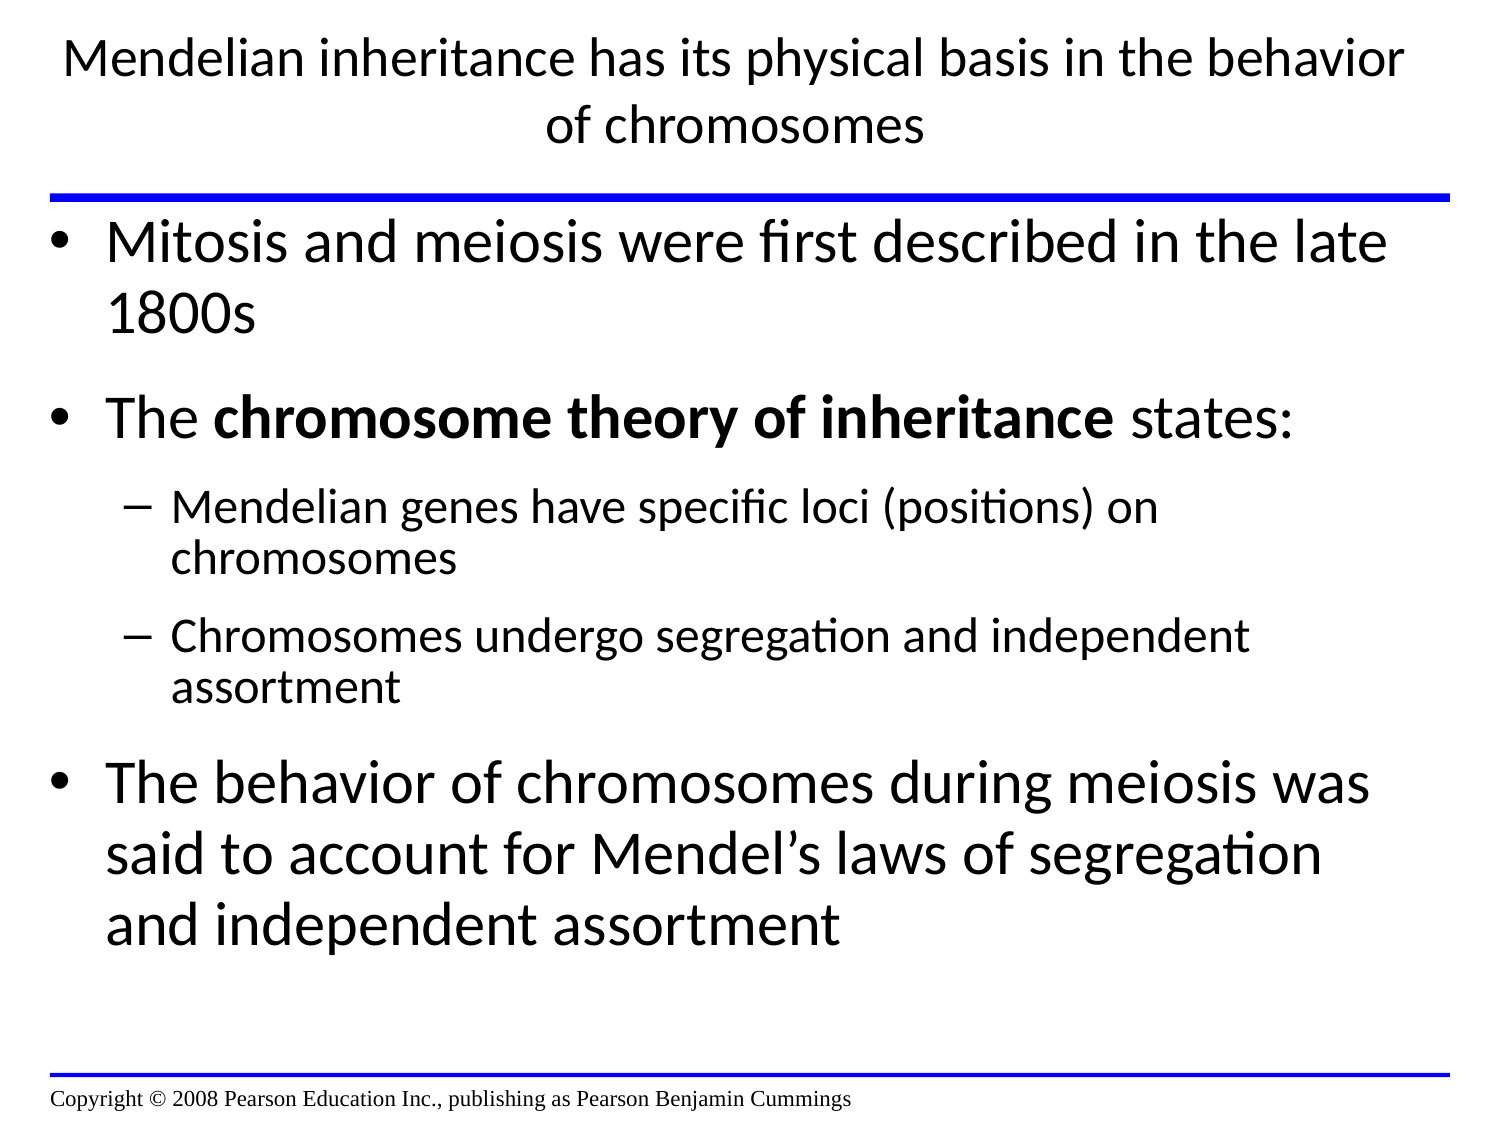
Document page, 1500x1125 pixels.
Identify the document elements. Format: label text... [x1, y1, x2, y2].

text_box Copyright © 2008 Pearson Education Inc., publishing as Pearson Benjamin Cummings [35, 1075, 936, 1119]
list Mitosis and meiosis were first described in the late 1800s The chromosome theory of inheritance states: Mendelian genes have specific loci (positions) on chromosomes Chromosomes undergo segregation and independent assortment The behavior of chromosomes during meiosis was said to account for Mendel’s laws of segregation and independent assortment [33, 197, 1434, 1076]
title Mendelian inheritance has its physical basis in the behavior of chromosomes [35, 12, 1436, 163]
